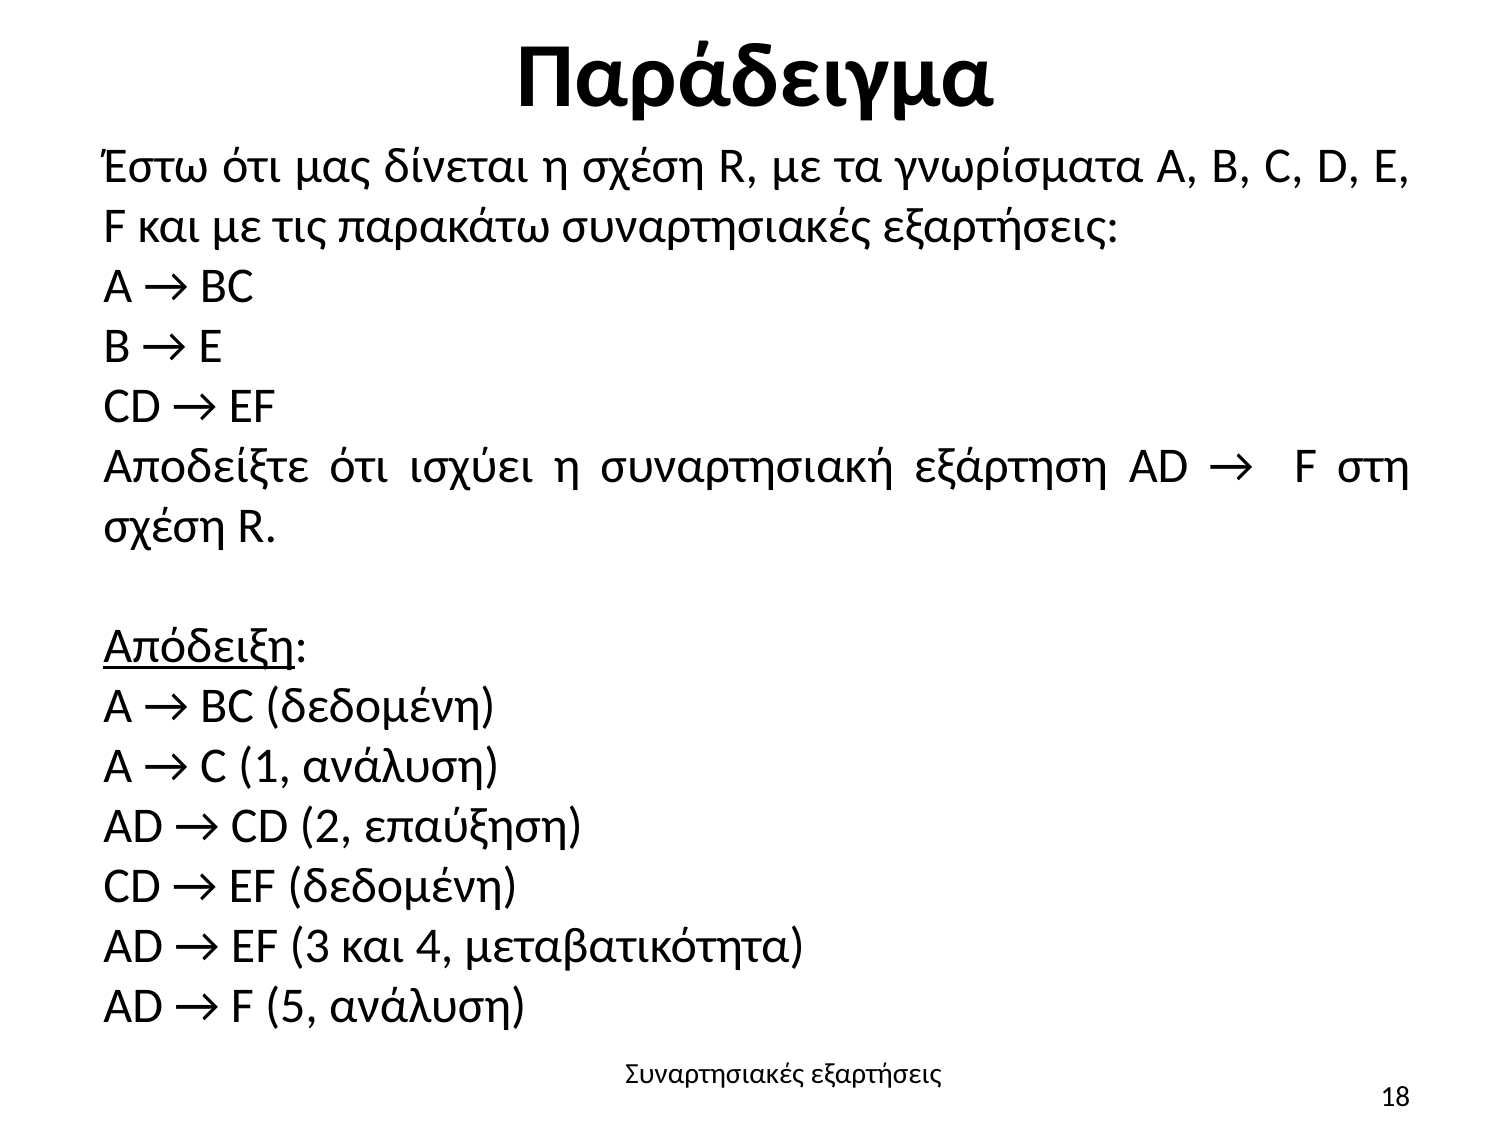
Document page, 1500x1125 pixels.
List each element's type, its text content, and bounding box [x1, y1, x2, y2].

title Παράδειγμα [118, 7, 1394, 125]
text_box 18 [1074, 1069, 1425, 1125]
text_box Συναρτησιακές εξαρτήσεις [521, 1046, 1046, 1125]
text_box Έστω ότι μας δίνεται η σχέση R, με τα γνωρίσματα A, B, C, D, E, F και με τις παρακάτω συναρτησιακές εξαρτήσεις: A → BC B → E CD → EF Αποδείξτε ότι ισχύει η συναρτησιακή εξάρτηση AD → F στη σχέση R. Απόδειξη: A → BC (δεδομένη) A → C (1, ανάλυση) AD → CD (2, επαύξηση) CD → EF (δεδομένη) AD → EF (3 και 4, μεταβατικότητα) AD → F (5, ανάλυση) [88, 125, 1425, 1041]
